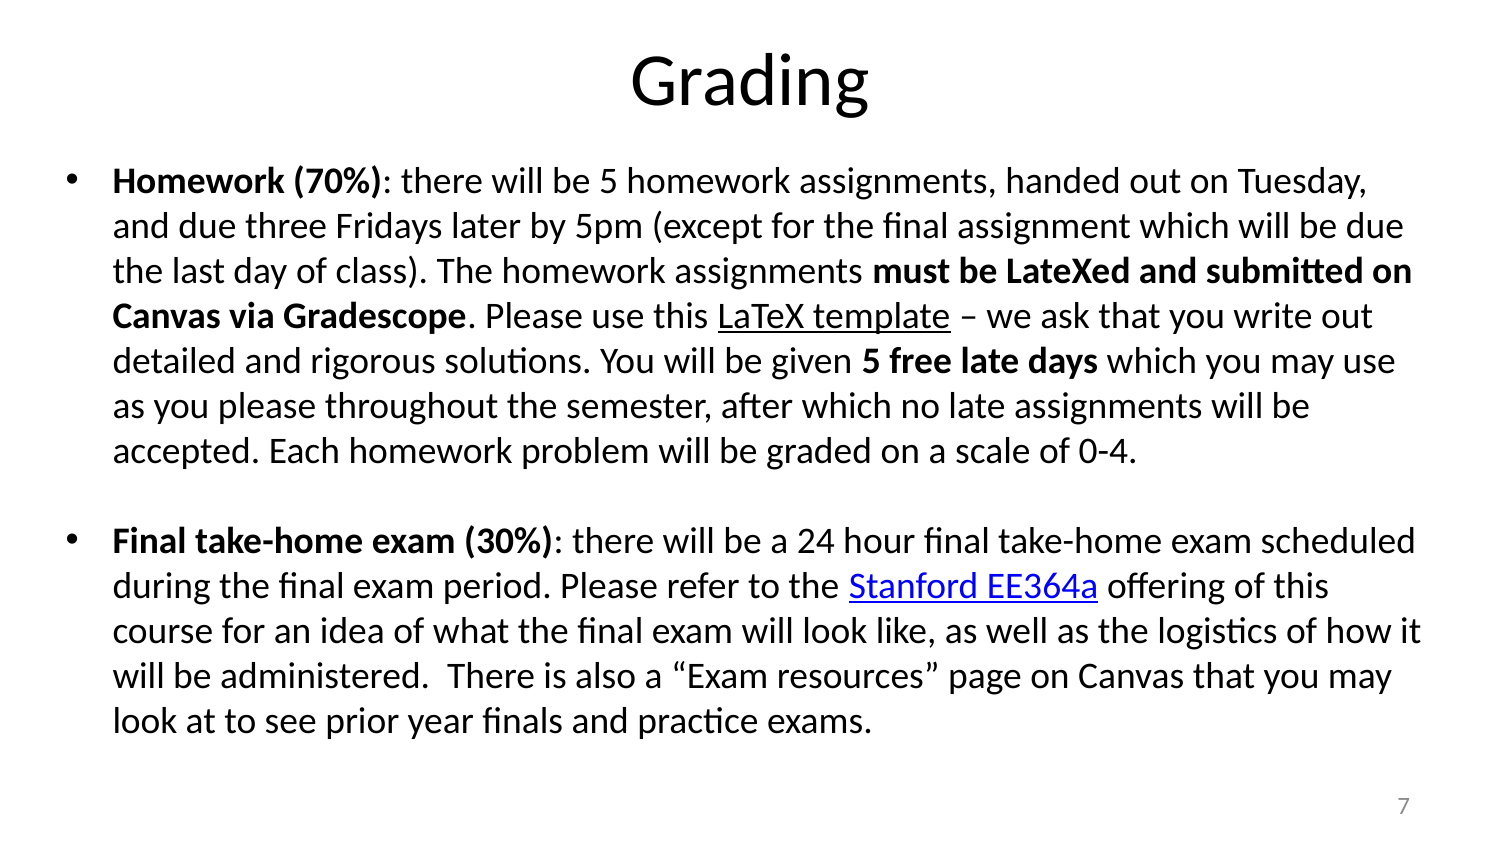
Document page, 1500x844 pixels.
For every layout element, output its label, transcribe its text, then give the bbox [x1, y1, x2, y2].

slide_number 6 [1074, 782, 1425, 827]
text_box Grading [615, 22, 885, 128]
text_box Homework (70%): there will be 5 homework assignments, handed out on Tuesday, and due three Fridays later by 5pm (except for the final assignment which will be due the last day of class). The homework assignments must be LateXed and submitted on Canvas via Gradescope. Please use this LaTeX template – we ask that you write out detailed and rigorous solutions. You will be given 5 free late days which you may use as you please throughout the semester, after which no late assignments will be accepted. Each homework problem will be graded on a scale of 0-4. Final take-home exam (30%): there will be a 24 hour final take-home exam scheduled during the final exam period. Please refer to the Stanford EE364a offering of this course for an idea of what the final exam will look like, as well as the logistics of how it will be administered. There is also a “Exam resources” page on Canvas that you may look at to see prior year finals and practice exams. [50, 148, 1449, 749]
